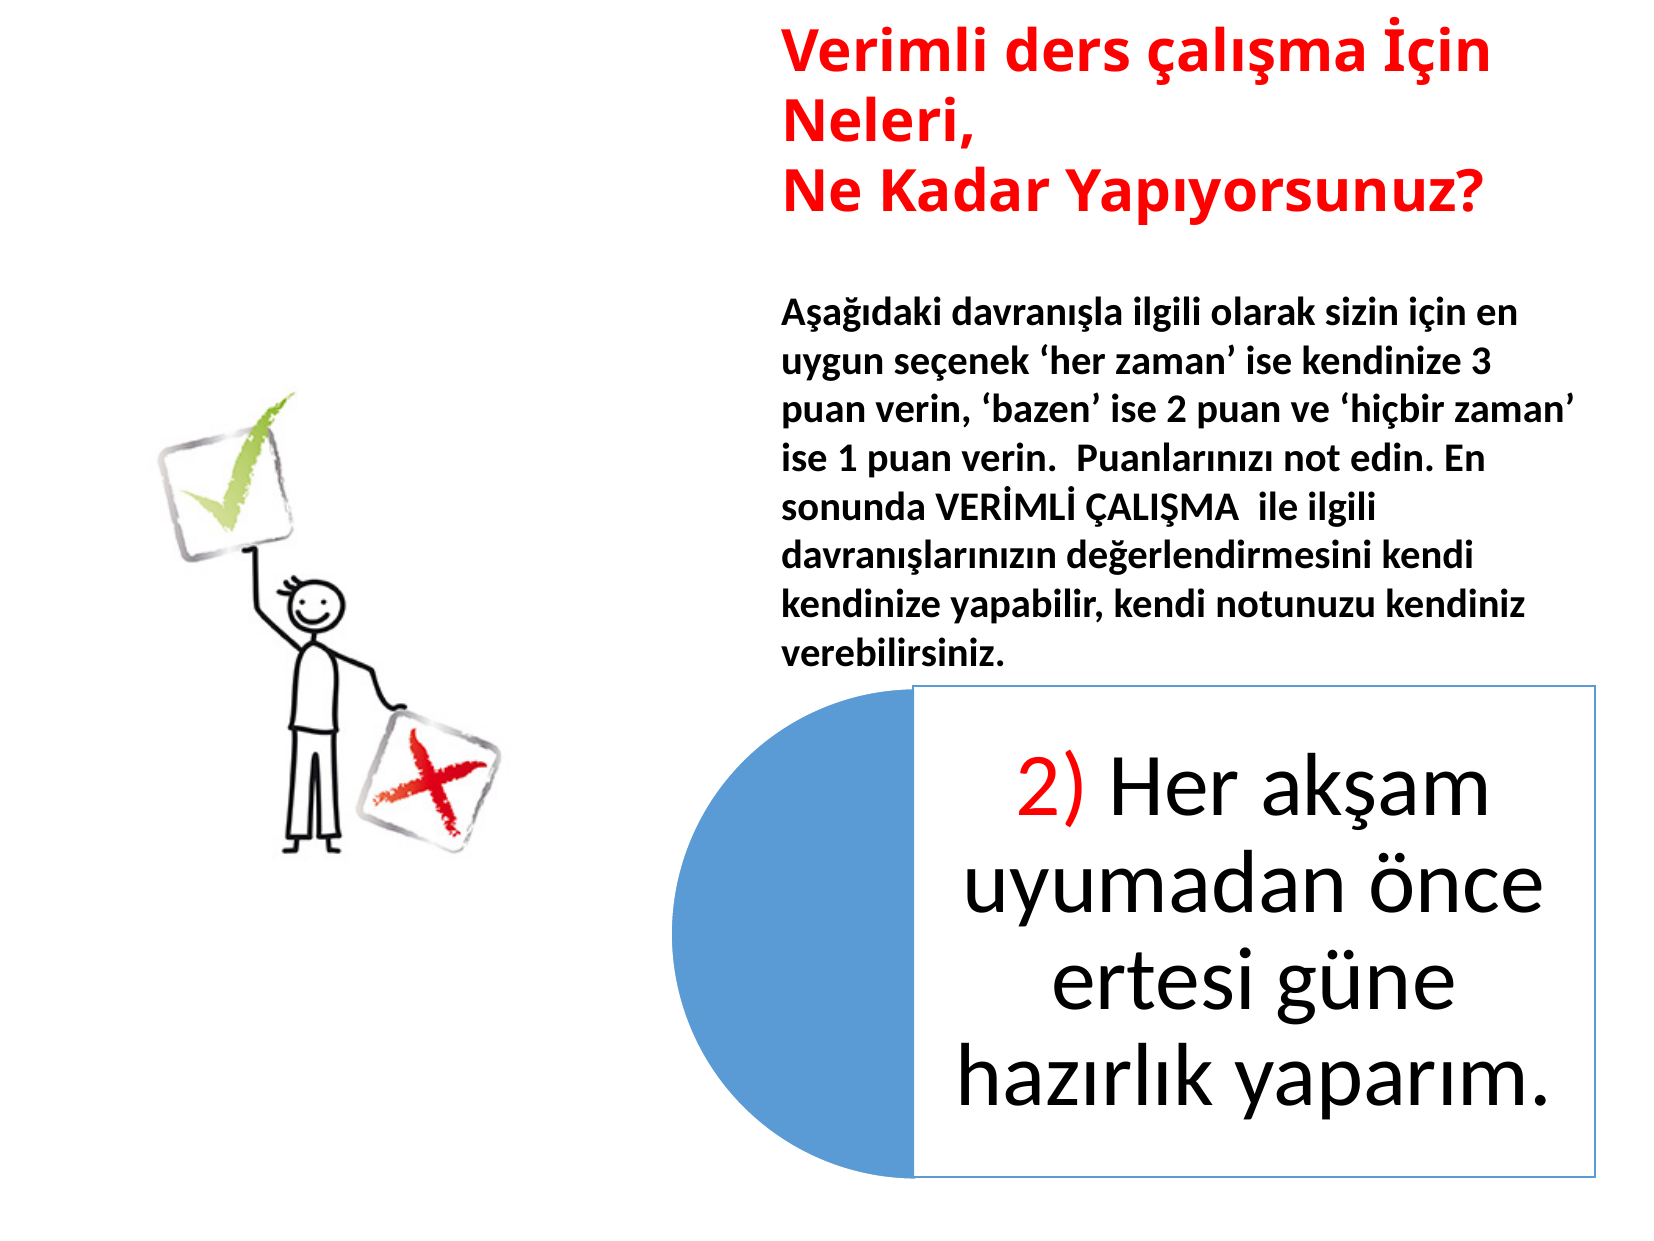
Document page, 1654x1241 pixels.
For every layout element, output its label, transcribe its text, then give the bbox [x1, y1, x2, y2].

picture [59, 361, 578, 879]
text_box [672, 685, 1593, 1178]
text_box Verimli ders çalışma İçin Neleri, Ne Kadar Yapıyorsunuz? [766, 5, 1522, 231]
text_box Aşağıdaki davranışla ilgili olarak sizin için en uygun seçenek ‘her zaman’ ise kendinize 3 puan verin, ‘bazen’ ise 2 puan ve ‘hiçbir zaman’ ise 1 puan verin. Puanlarınızı not edin. En sonunda VERİMLİ ÇALIŞMA ile ilgili davranışlarınızın değerlendirmesini kendi kendinize yapabilir, kendi notunuzu kendiniz verebilirsiniz. [765, 276, 1594, 683]
